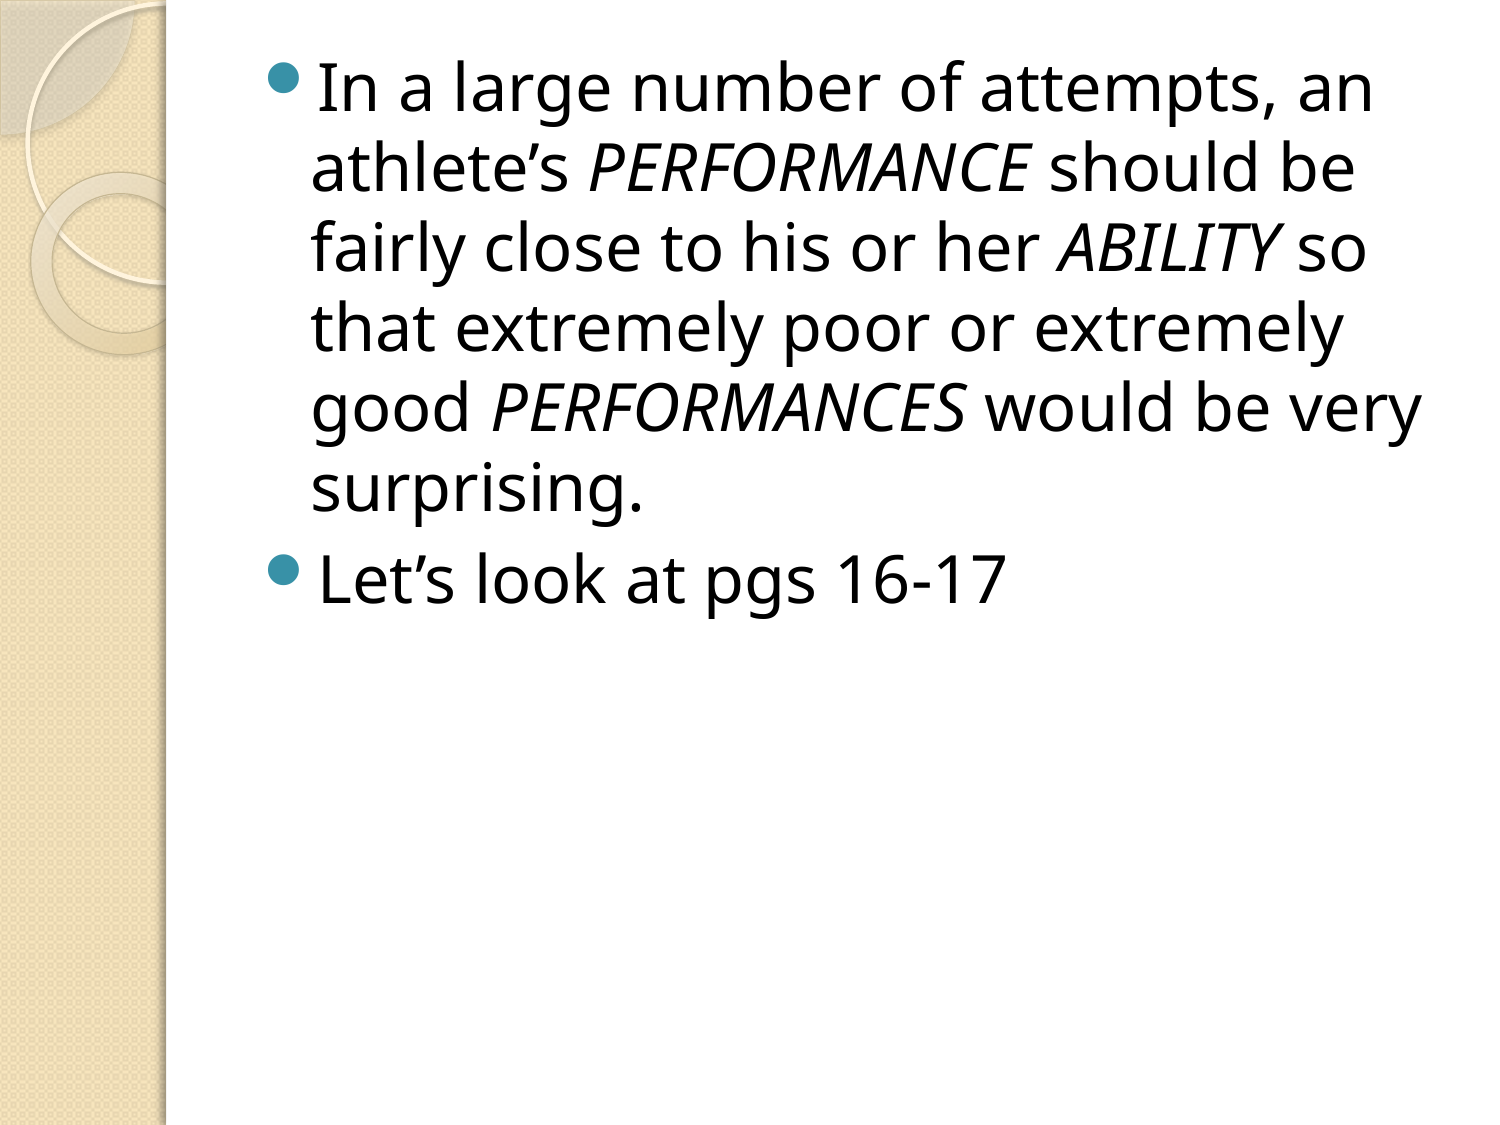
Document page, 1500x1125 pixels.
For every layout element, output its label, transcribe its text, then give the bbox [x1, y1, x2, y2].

list In a large number of attempts, an athlete’s PERFORMANCE should be fairly close to his or her ABILITY so that extremely poor or extremely good PERFORMANCES would be very surprising. Let’s look at pgs 16-17 [235, 37, 1466, 1025]
